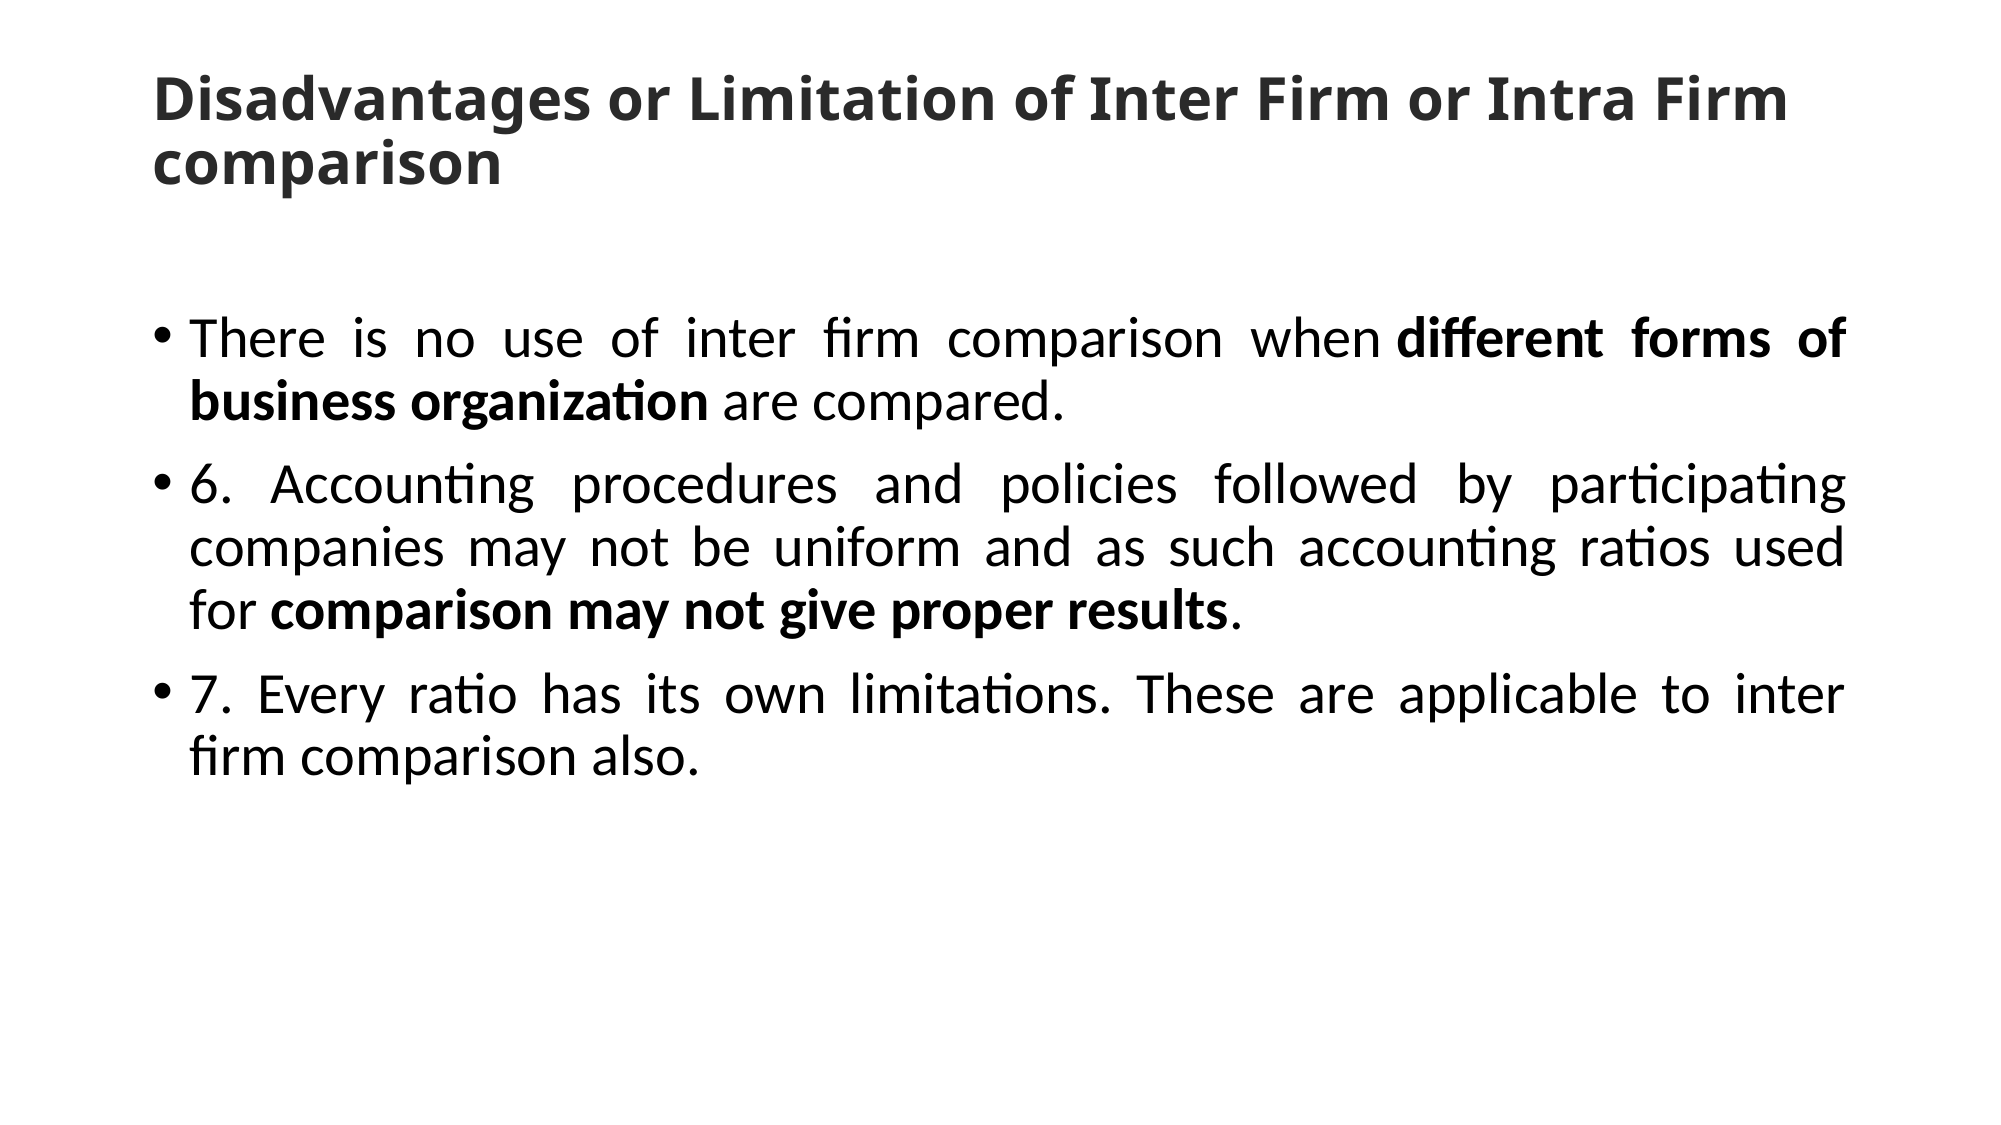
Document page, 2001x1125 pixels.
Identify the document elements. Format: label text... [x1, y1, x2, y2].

list There is no use of inter firm comparison when different forms of business organization are compared. 6. Accounting procedures and policies followed by participating companies may not be uniform and as such accounting ratios used for comparison may not give proper results. 7. Every ratio has its own limitations. These are applicable to inter firm comparison also. [137, 299, 1863, 1014]
title Disadvantages or Limitation of Inter Firm or Intra Firm comparison [137, 59, 1863, 278]
